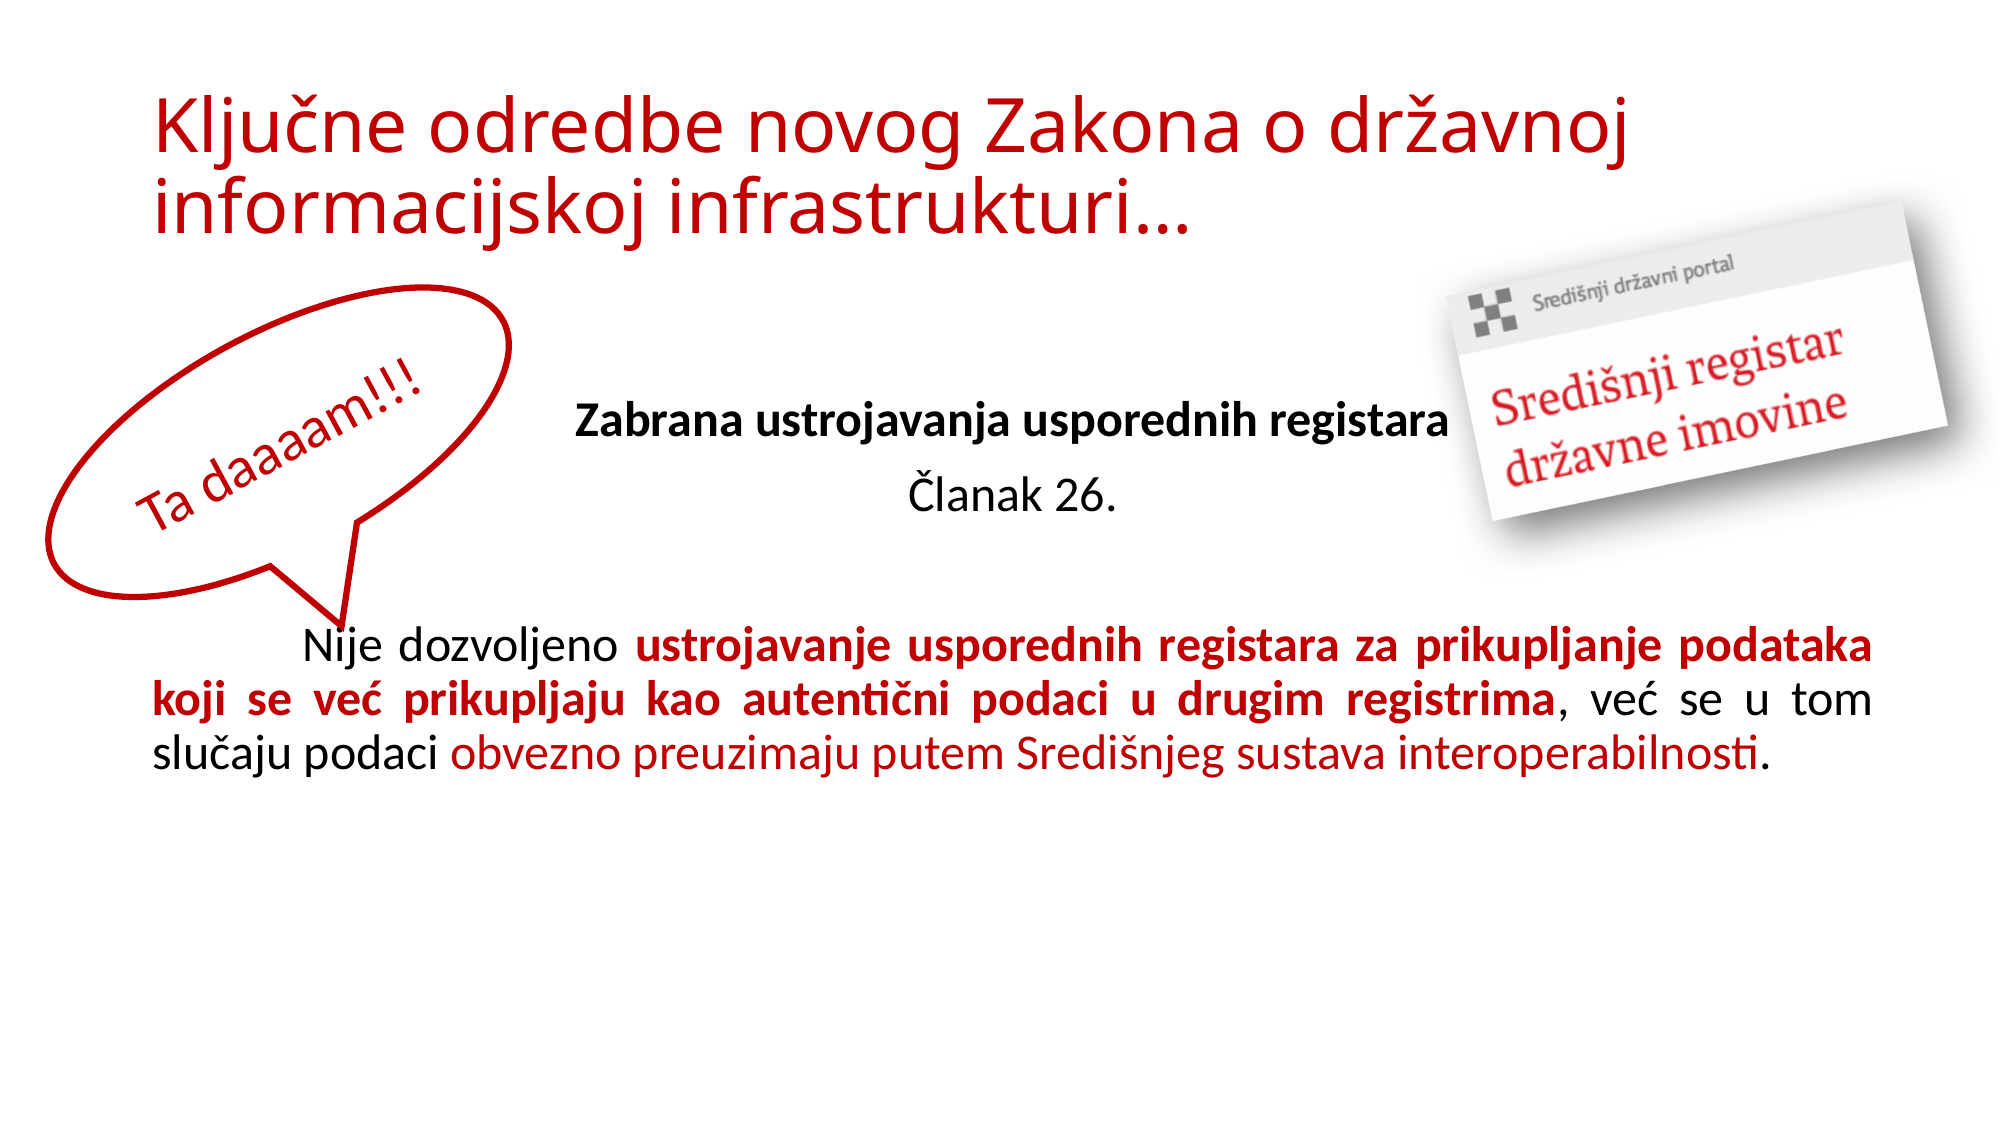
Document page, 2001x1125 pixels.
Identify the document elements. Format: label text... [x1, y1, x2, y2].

title Ključne odredbe novog Zakona o državnoj informacijskoj infrastrukturi… [137, 59, 1863, 220]
picture [1447, 202, 1947, 520]
text_box Ta daaaam!!! [47, 286, 510, 629]
list Zabrana ustrojavanja usporednih registara Članak 26. Nije dozvoljeno ustrojavanje usporednih registara za prikupljanje podataka koji se već prikupljaju kao autentični podaci u drugim registrima, već se u tom slučaju podaci obvezno preuzimaju putem Središnjeg sustava interoperabilnosti. [137, 220, 1889, 979]
